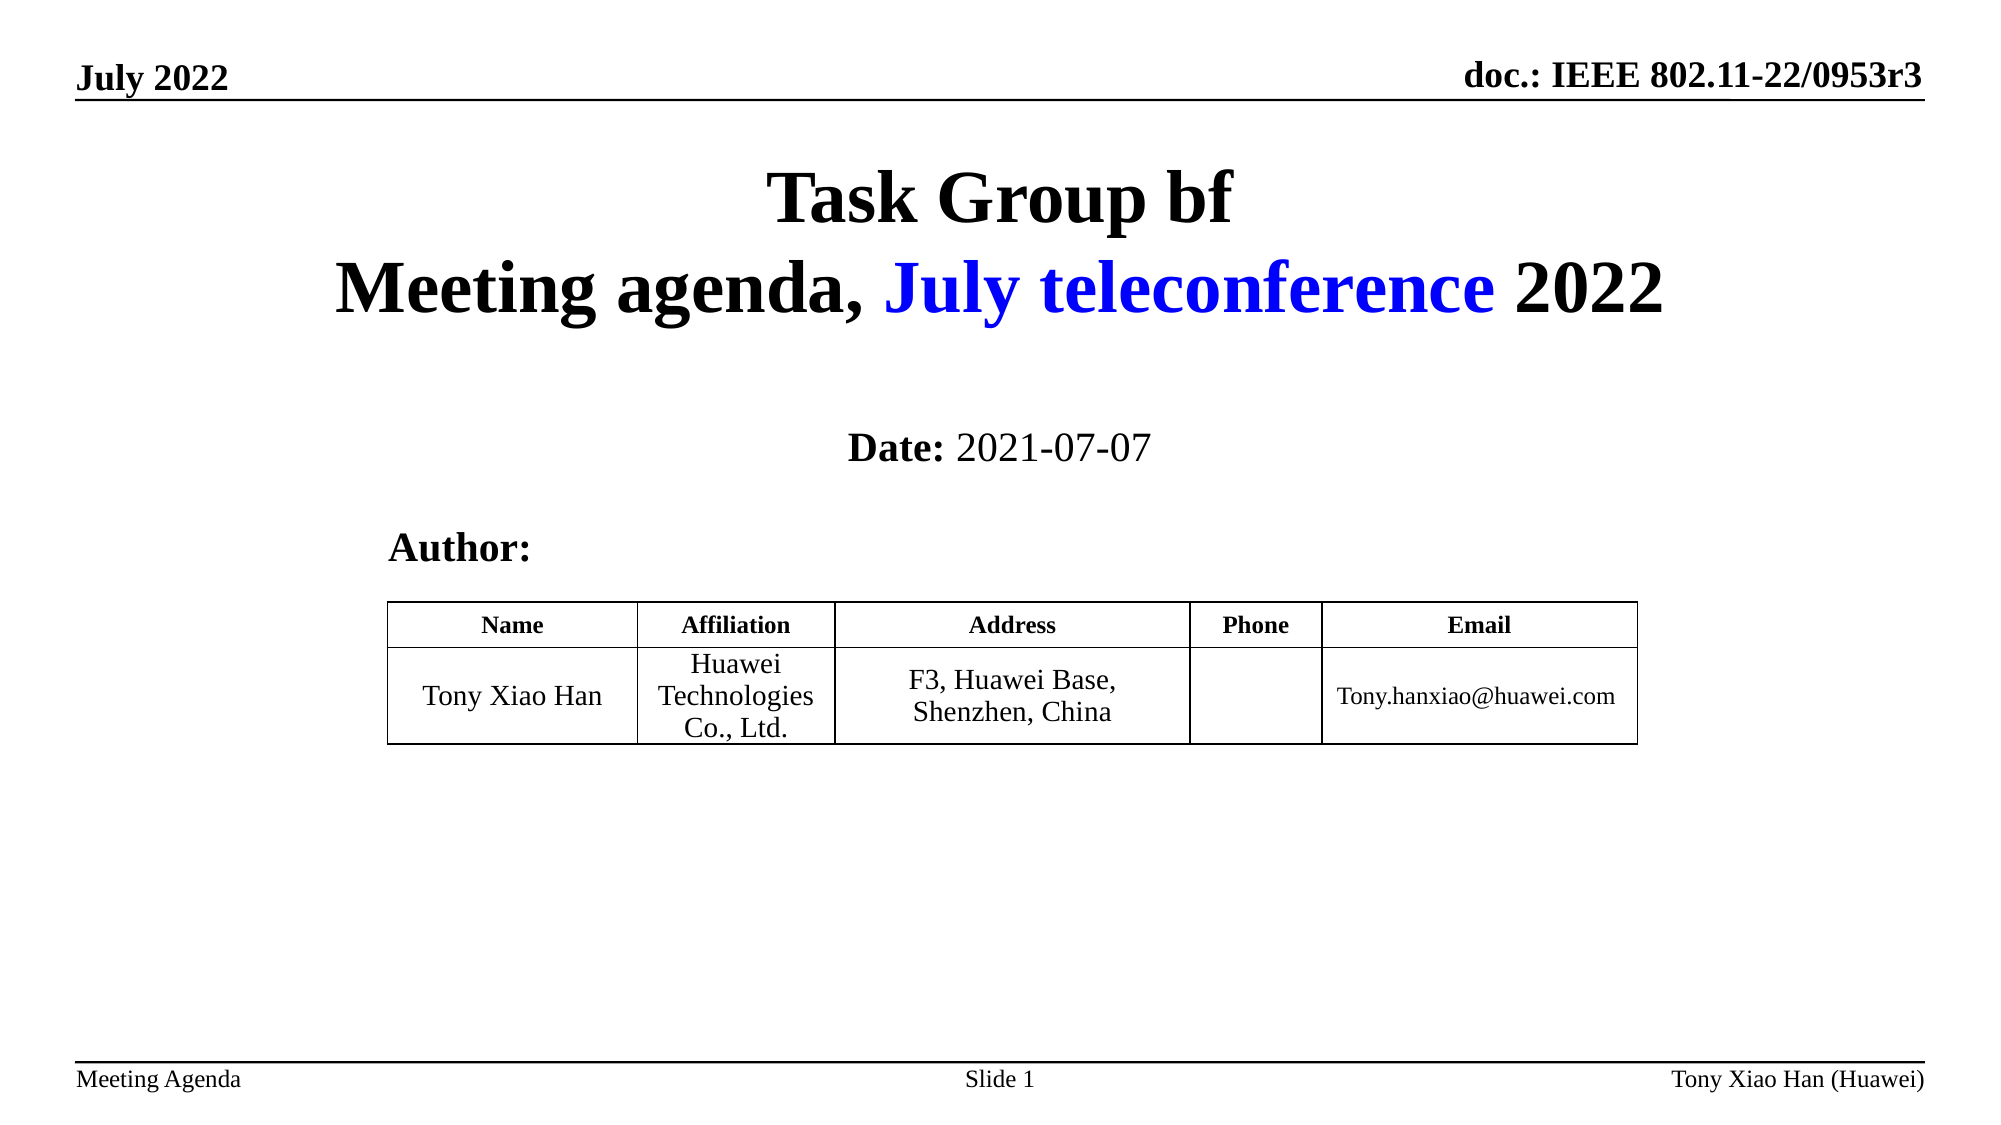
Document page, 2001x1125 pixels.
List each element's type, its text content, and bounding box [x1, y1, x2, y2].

table_header Phone [1191, 603, 1321, 647]
title Task Group bf Meeting agenda, July teleconference 2022 [75, 149, 1925, 325]
table_header Address [836, 603, 1189, 647]
table_header Affiliation [638, 603, 834, 647]
table_header Email [1323, 603, 1637, 647]
table_cell Tony.hanxiao@huawei.com [1323, 648, 1637, 743]
text_box Author: [362, 512, 600, 575]
table_cell [1191, 648, 1321, 743]
list Date: 2021-07-07 [362, 412, 1638, 475]
table_cell F3, Huawei Base, Shenzhen, China [836, 648, 1189, 743]
table_cell Tony Xiao Han [388, 648, 637, 743]
table_cell Huawei Technologies Co., Ltd. [638, 648, 834, 743]
table_header Name [388, 603, 637, 647]
